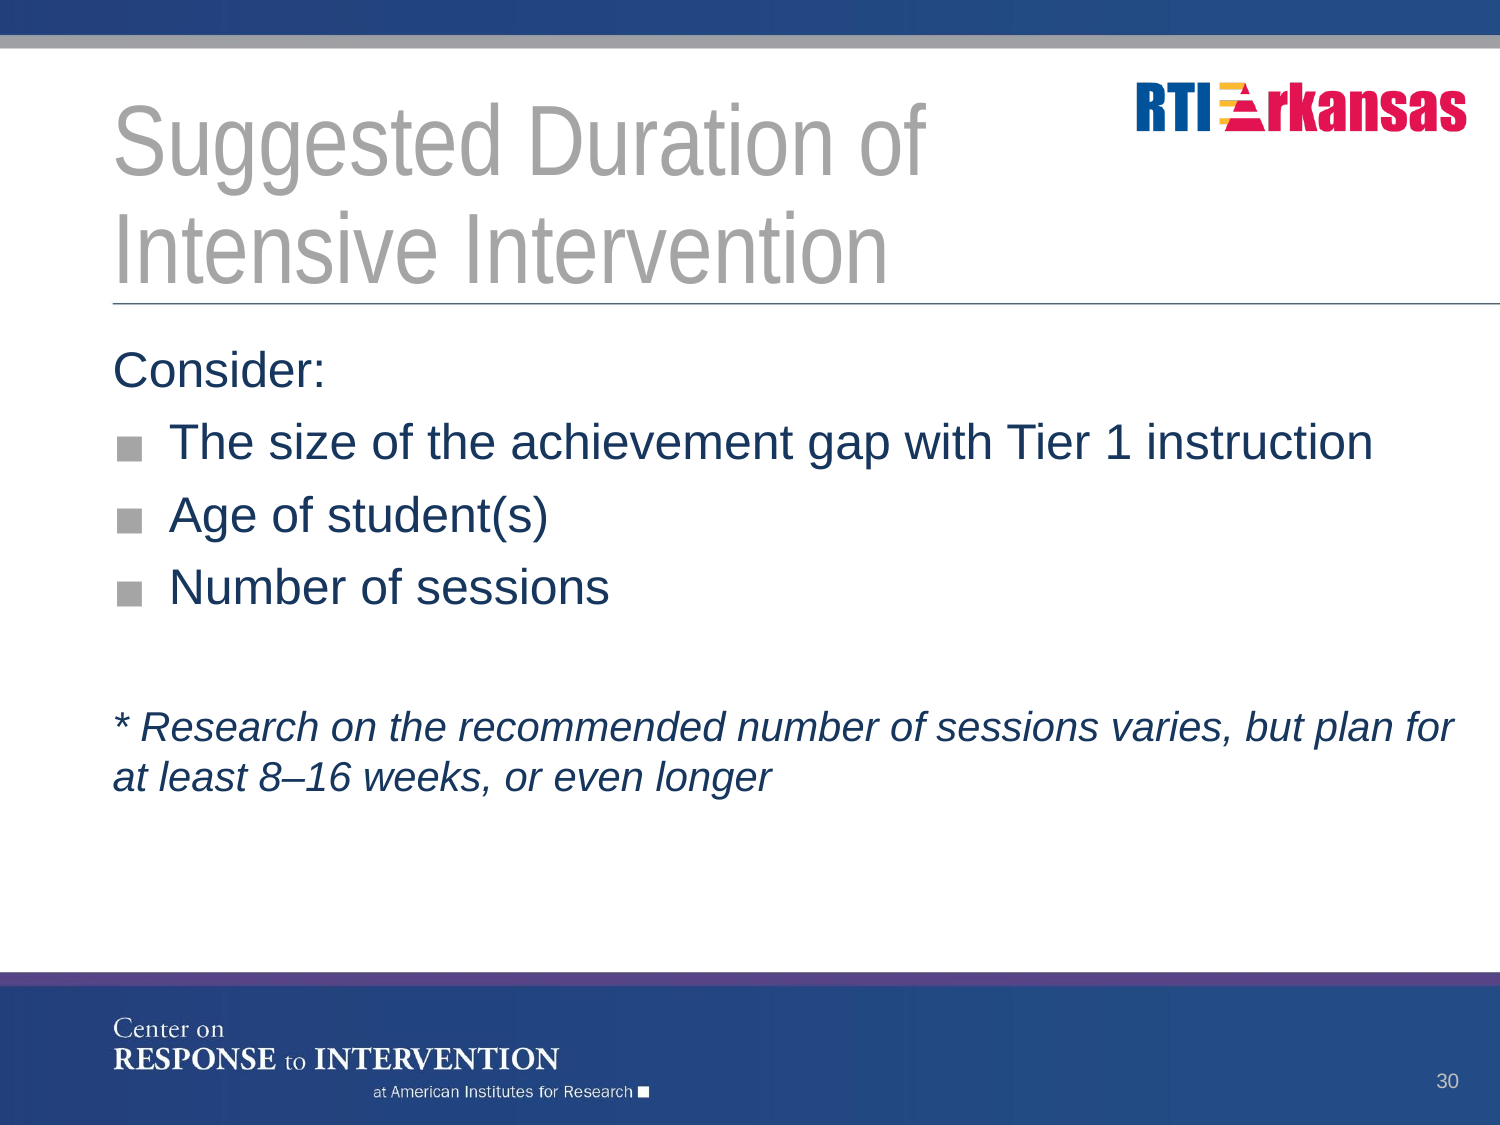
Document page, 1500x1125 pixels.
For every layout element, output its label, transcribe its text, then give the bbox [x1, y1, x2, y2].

list Consider: The size of the achievement gap with Tier 1 instruction Age of student(s) Number of sessions * Research on the recommended number of sessions varies, but plan for at least 8–16 weeks, or even longer [112, 337, 1462, 913]
slide_number 30 [1436, 1067, 1462, 1093]
picture [0, 0, 1500, 1125]
title Suggested Duration of Intensive Intervention [112, 52, 1462, 305]
